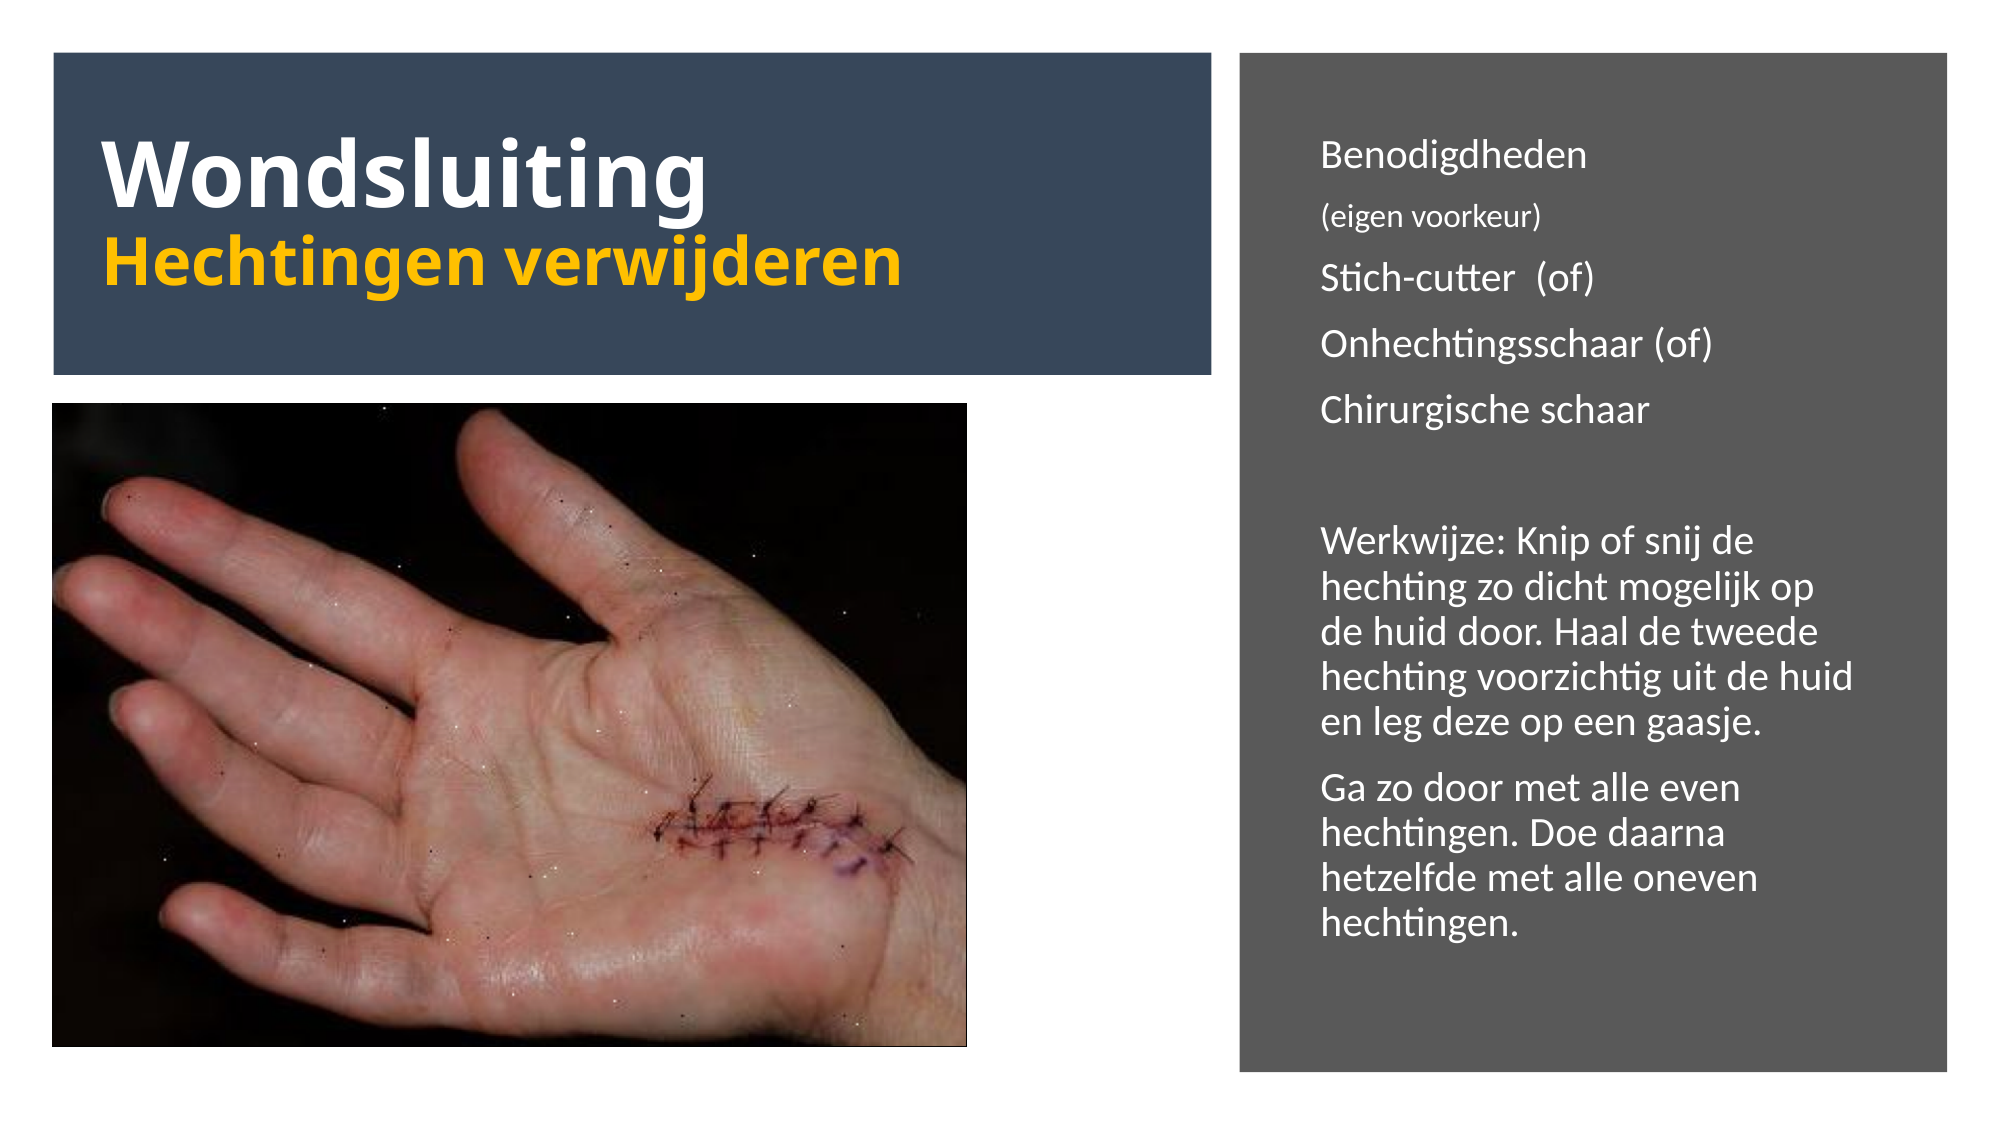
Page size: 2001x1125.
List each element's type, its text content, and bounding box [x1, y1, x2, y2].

text_box [53, 52, 1212, 376]
list Benodigdheden (eigen voorkeur) Stich-cutter (of) Onhechtingsschaar (of) Chirurgische schaar Werkwijze: Knip of snij de hechting zo dicht mogelijk op de huid door. Haal de tweede hechting voorzichtig uit de huid en leg deze op een gaasje. Ga zo door met alle even hechtingen. Doe daarna hetzelfde met alle oneven hechtingen. [1305, 125, 1882, 1000]
picture [52, 403, 967, 1047]
title Wondsluiting Hechtingen verwijderen [85, 80, 1168, 348]
text_box [1239, 52, 1948, 1073]
